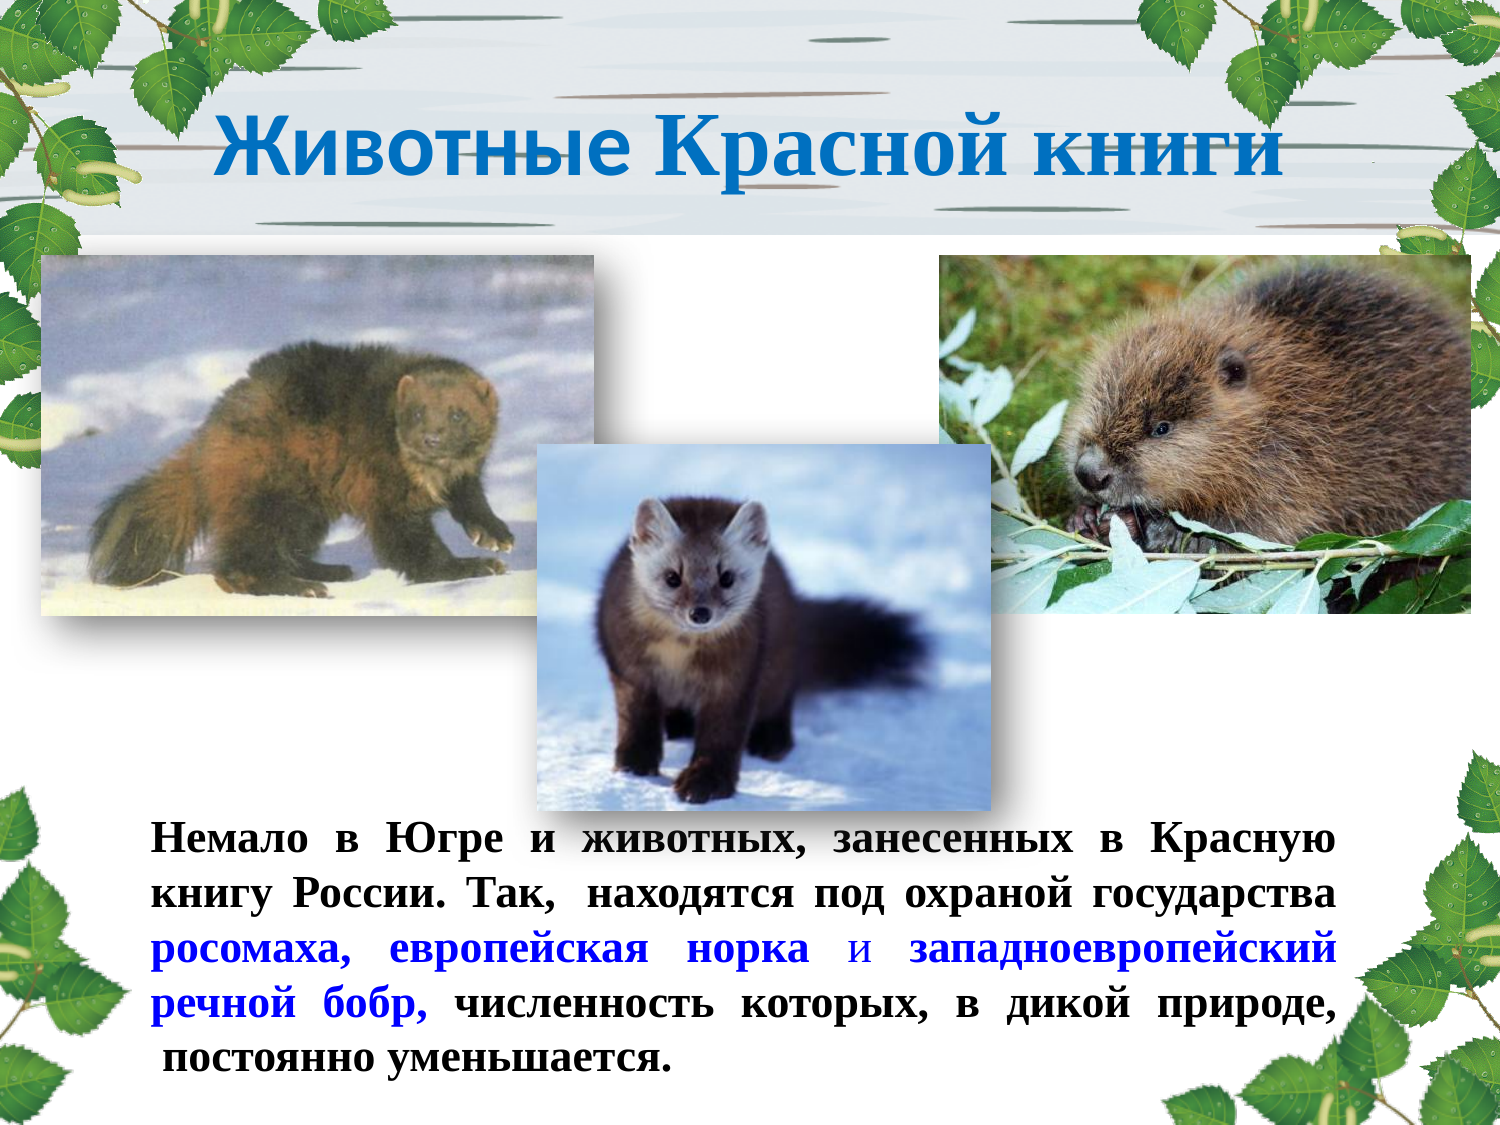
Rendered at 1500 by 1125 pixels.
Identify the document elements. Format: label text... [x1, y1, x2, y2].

picture [0, 785, 132, 1125]
picture [0, 0, 1500, 811]
picture [1160, 749, 1500, 1125]
text_box Немало в Югре и животных, занесенных в Красную книгу России. Так, находятся под охраной государства росомаха, европейская норка и западноевропейский речной бобр, численность которых, в дикой природе, постоянно уменьшается. [135, 798, 1353, 1089]
title Животные Красной книги [75, 45, 1425, 233]
